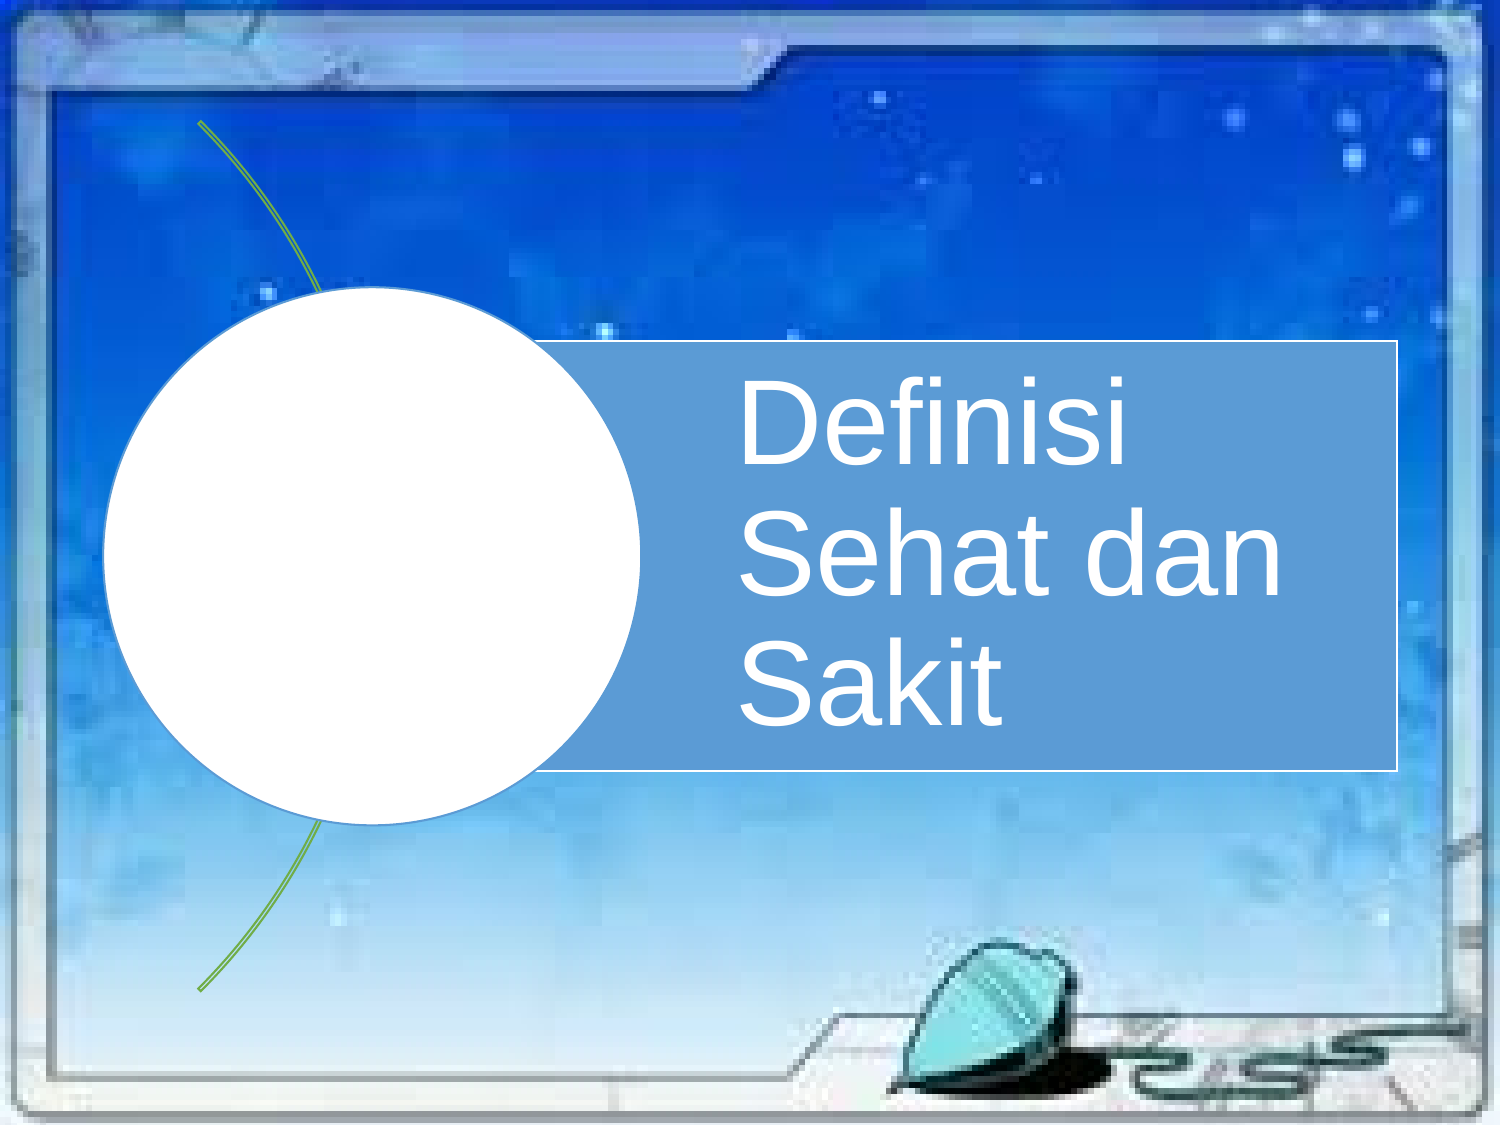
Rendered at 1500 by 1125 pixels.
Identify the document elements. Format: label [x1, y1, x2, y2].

list [103, 99, 1397, 1014]
picture [0, 0, 1500, 1125]
